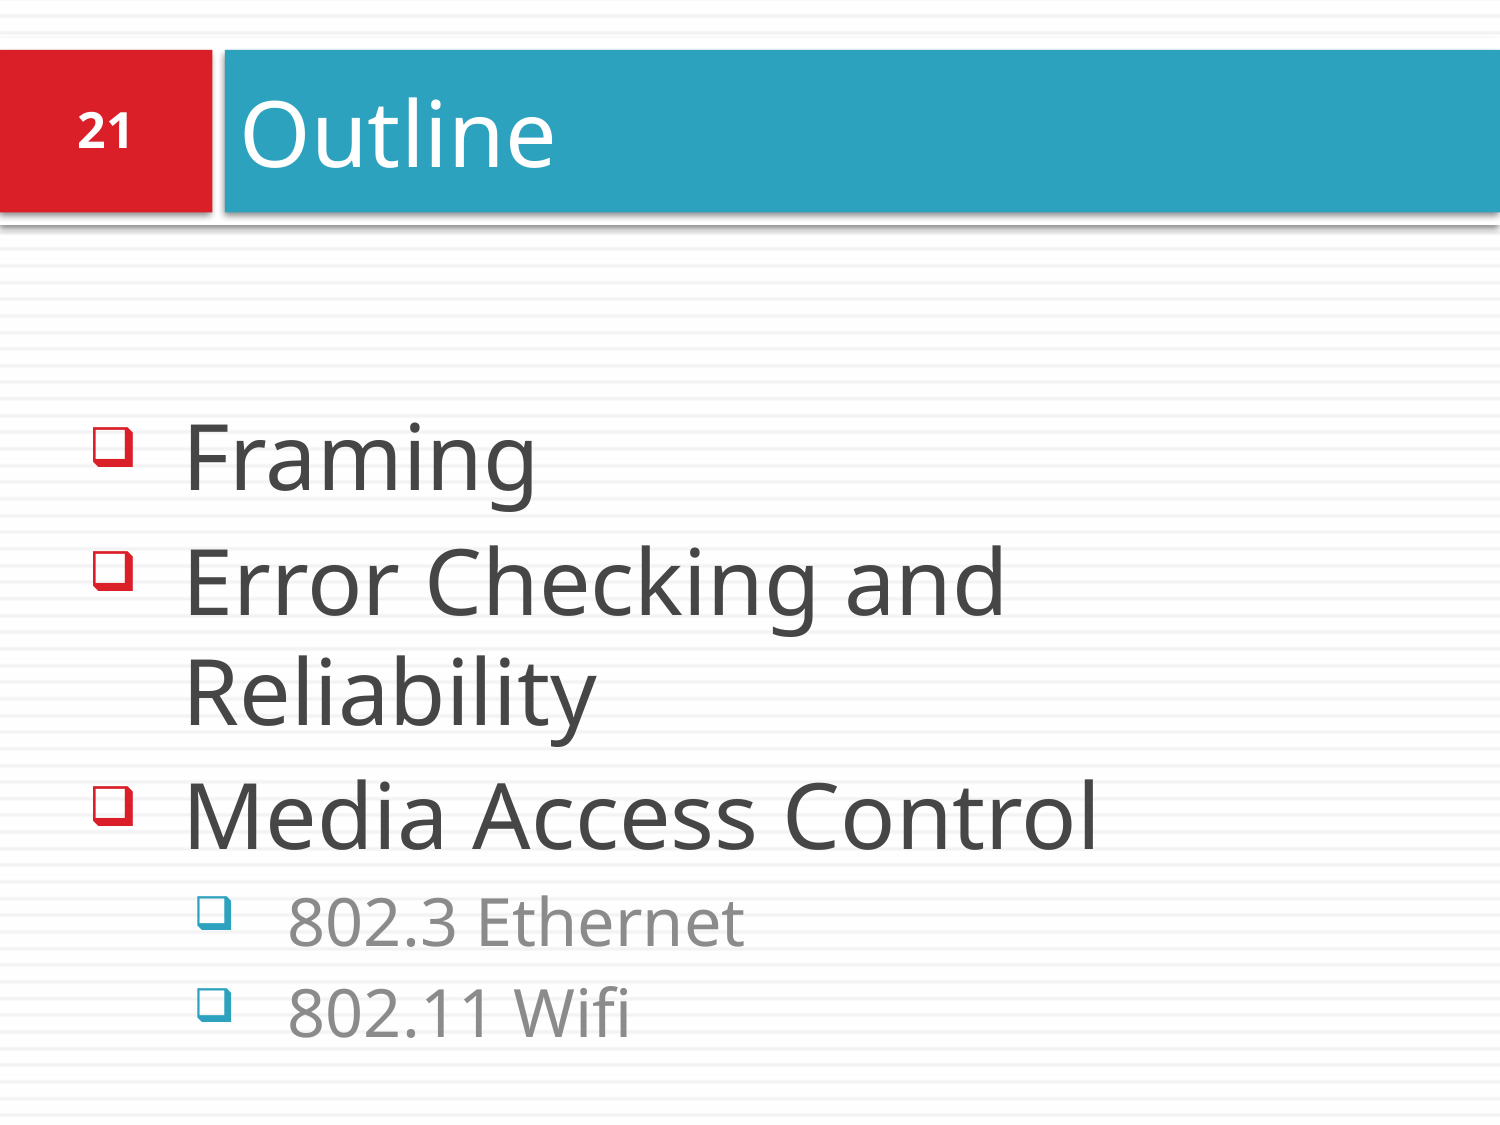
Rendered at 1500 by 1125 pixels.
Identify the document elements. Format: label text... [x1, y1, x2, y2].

list Framing Error Checking and Reliability Media Access Control 802.3 Ethernet 802.11 Wifi [73, 391, 1442, 1017]
slide_number 21 [0, 75, 213, 191]
title Outline [225, 50, 1475, 213]
